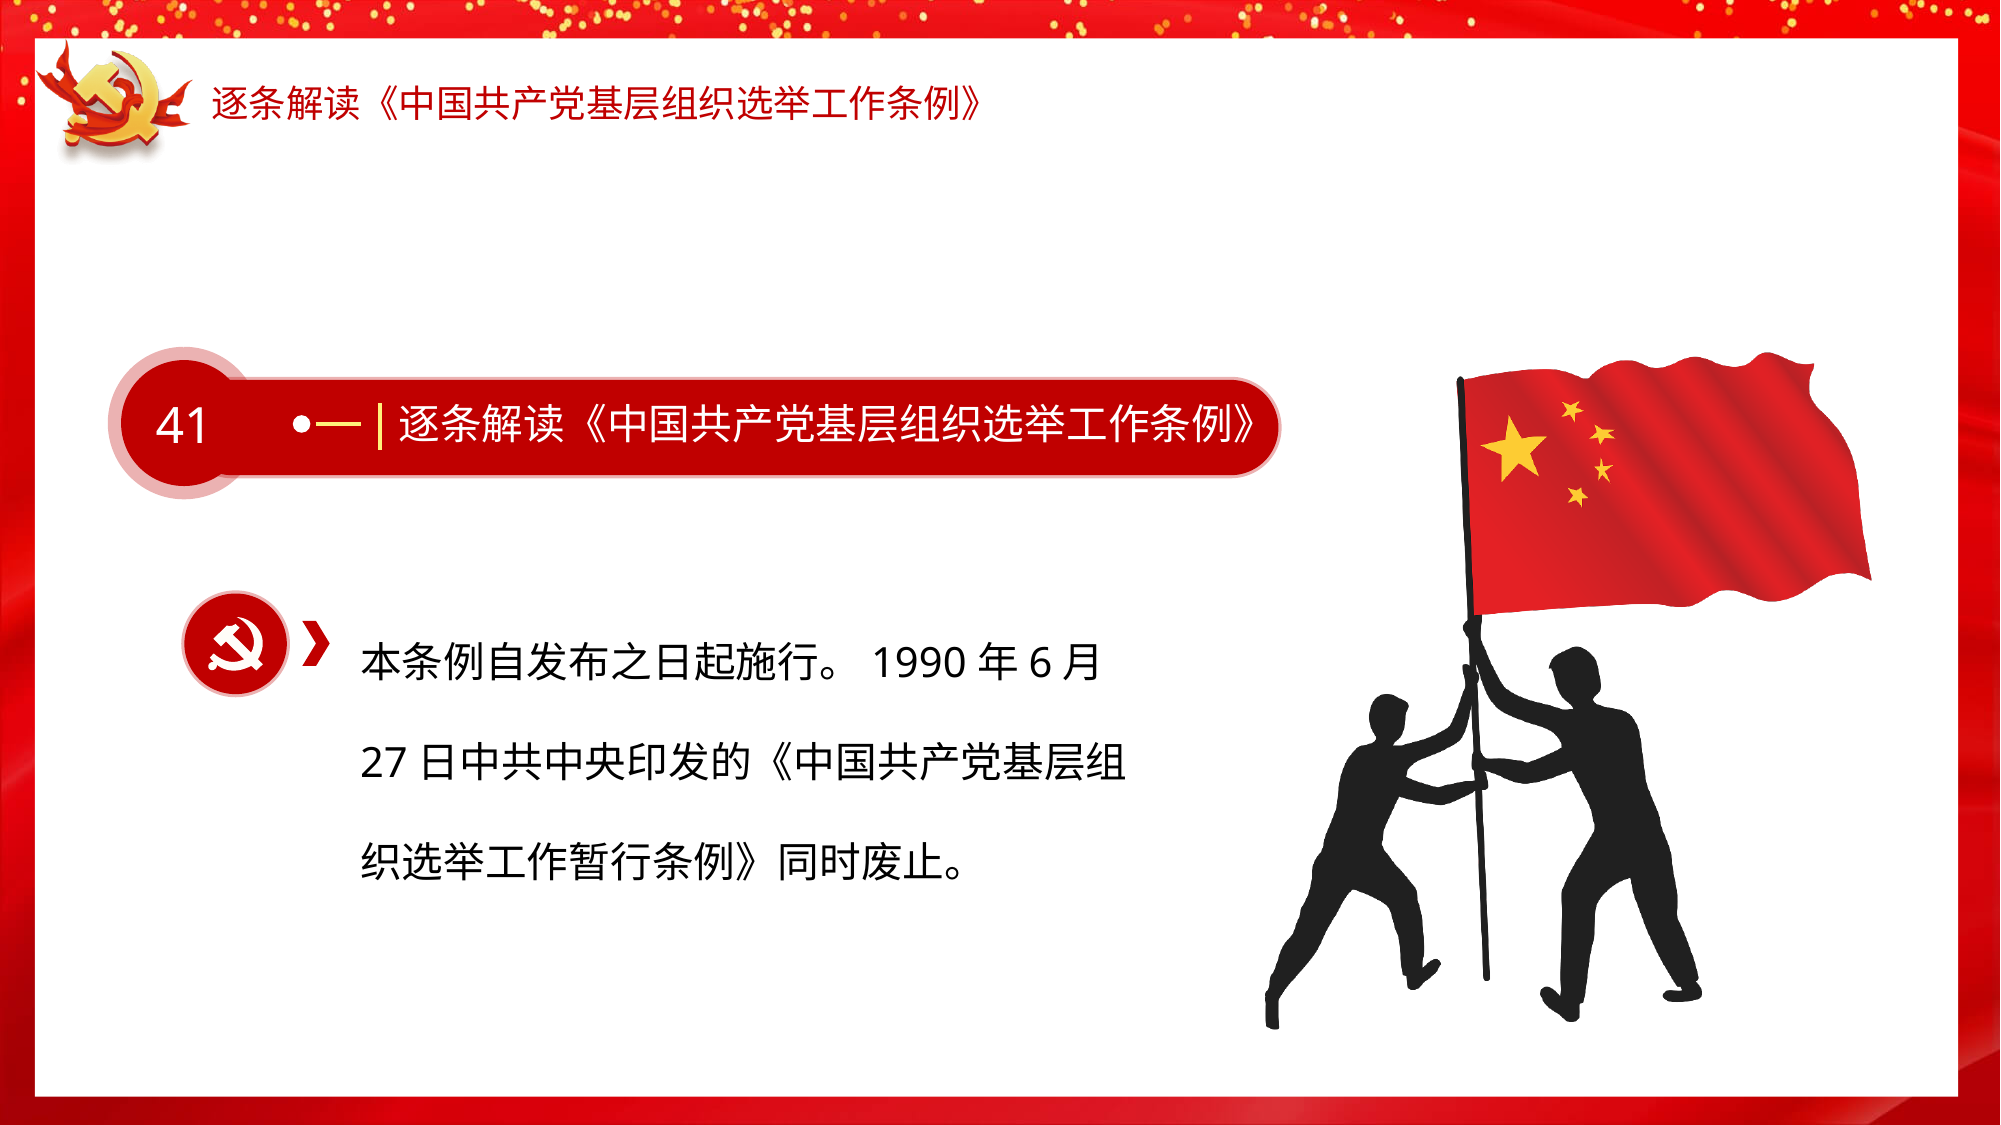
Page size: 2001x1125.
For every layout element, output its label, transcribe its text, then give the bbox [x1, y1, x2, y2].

text_box [34, 37, 1959, 1098]
text_box 逐条解读《中国共产党基层组织选举工作条例》 [196, 72, 1014, 132]
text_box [184, 593, 287, 695]
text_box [120, 360, 1106, 486]
text_box [302, 620, 330, 666]
text_box 本条例自发布之日起施行。1990年6月27日中共中央印发的《中国共产党基层组织选举工作暂行条例》同时废止。 [345, 578, 1106, 893]
picture [0, 0, 2000, 1125]
